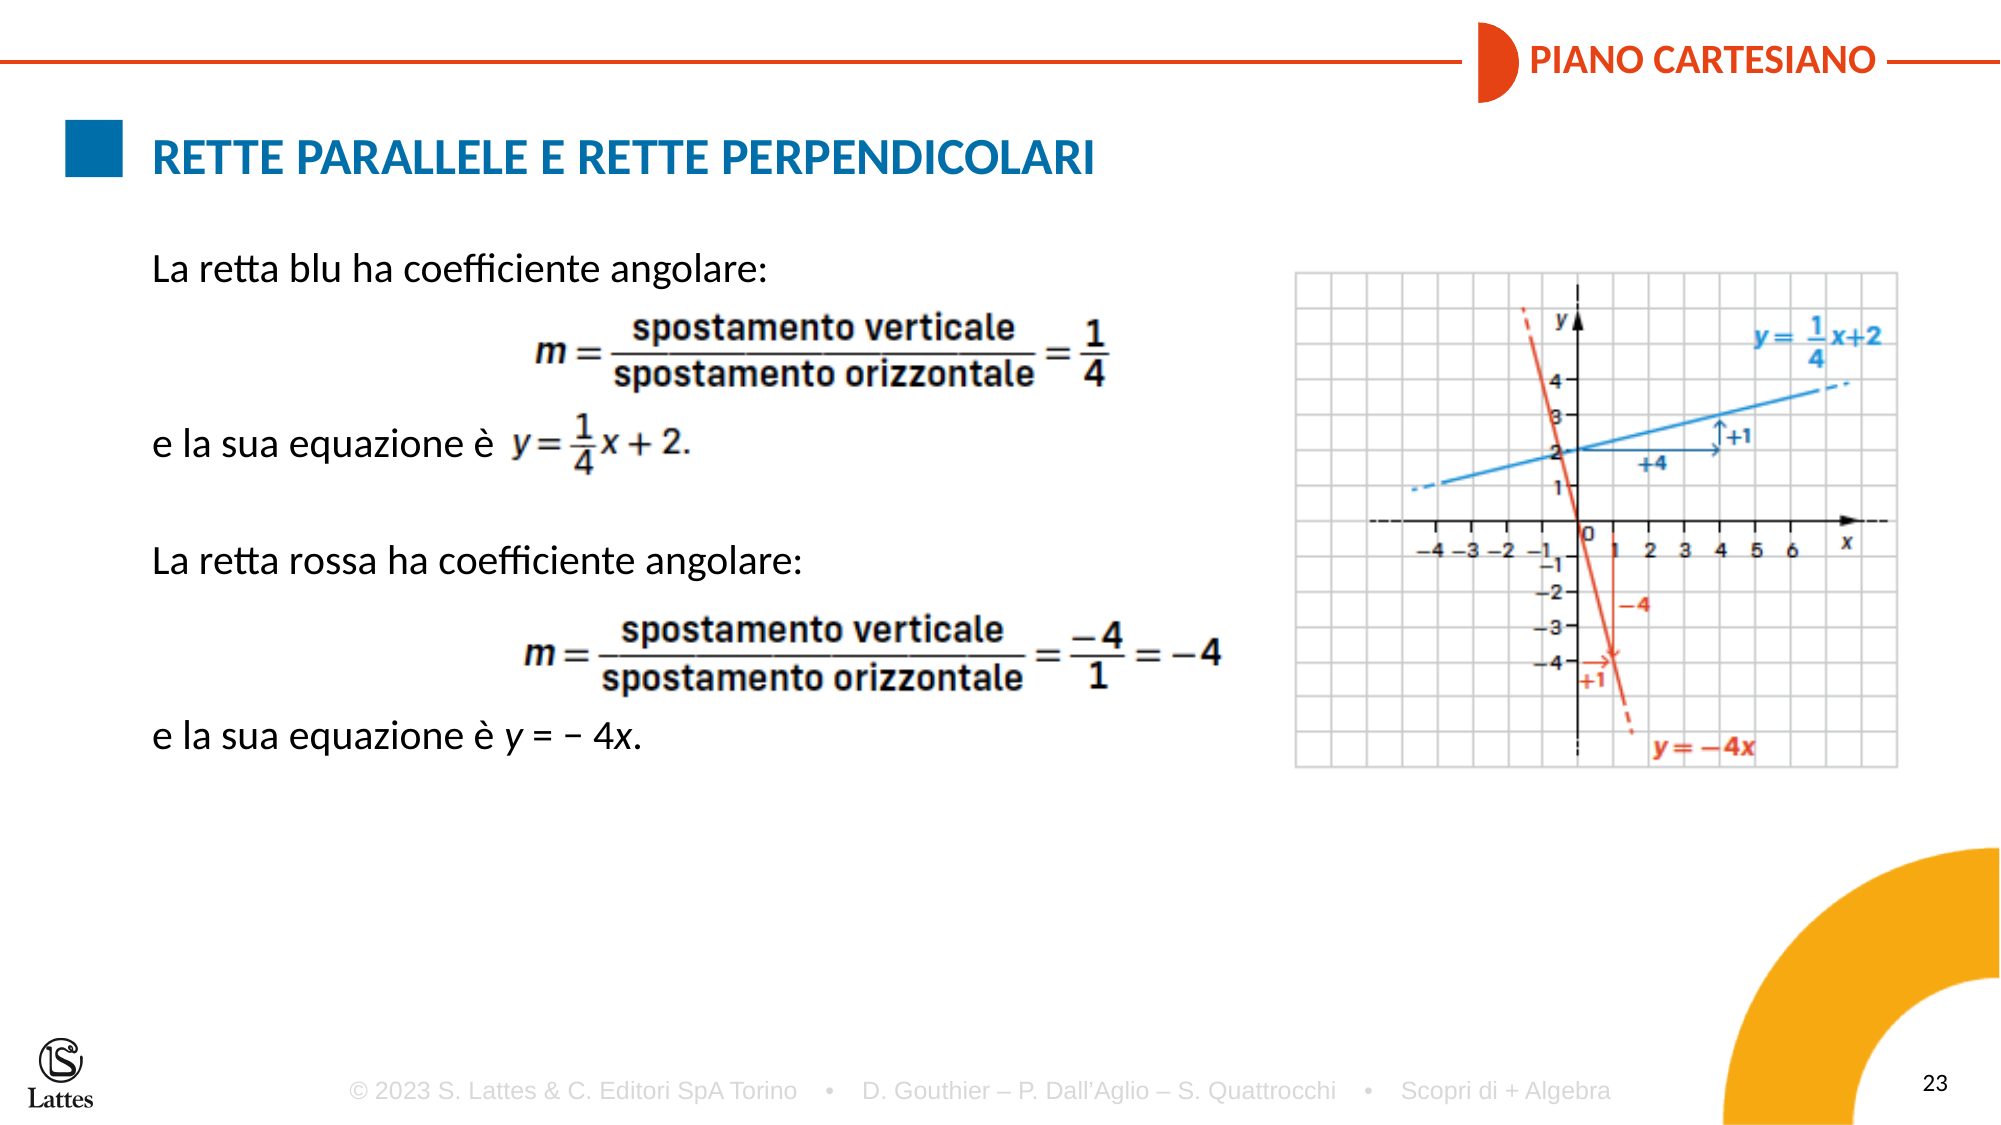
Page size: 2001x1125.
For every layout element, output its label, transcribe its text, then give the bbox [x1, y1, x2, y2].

text_box La retta blu ha coefficiente angolare: e la sua equazione è La retta rossa ha coefficiente angolare: e la sua equazione è y = − 4x. [137, 233, 1681, 824]
picture [1724, 848, 2001, 1125]
picture [27, 1037, 93, 1108]
picture [1287, 260, 1907, 780]
title RETTE PARALLELE E RETTE PERPENDICOLARI [137, 119, 1331, 197]
text_box [65, 119, 123, 178]
picture [519, 604, 1244, 706]
picture [1478, 22, 1519, 103]
picture [505, 303, 1136, 486]
